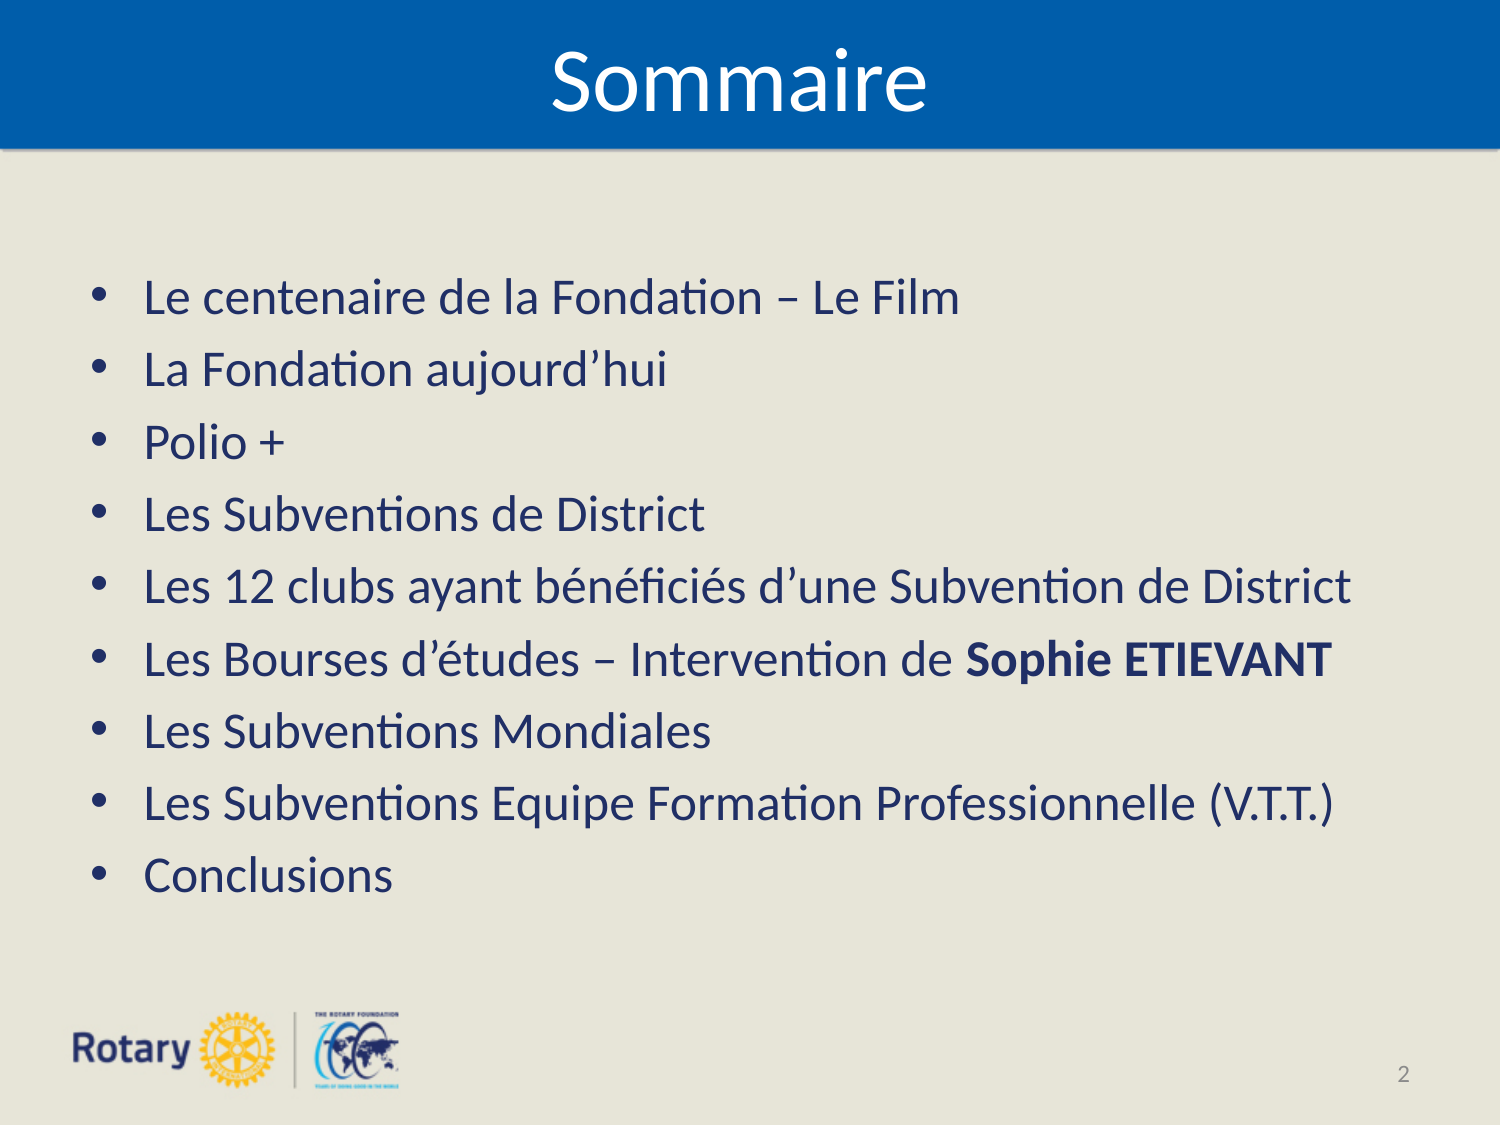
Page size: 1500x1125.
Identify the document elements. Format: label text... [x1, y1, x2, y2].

picture [0, 0, 1500, 1125]
list Le centenaire de la Fondation – Le Film La Fondation aujourd’hui Polio + Les Subventions de District Les 12 clubs ayant bénéficiés d’une Subvention de District Les Bourses d’études – Intervention de Sophie ETIEVANT Les Subventions Mondiales Les Subventions Equipe Formation Professionnelle (V.T.T.) Conclusions [75, 255, 1425, 953]
slide_number 2 [1074, 1042, 1425, 1103]
title Sommaire [64, 0, 1415, 149]
